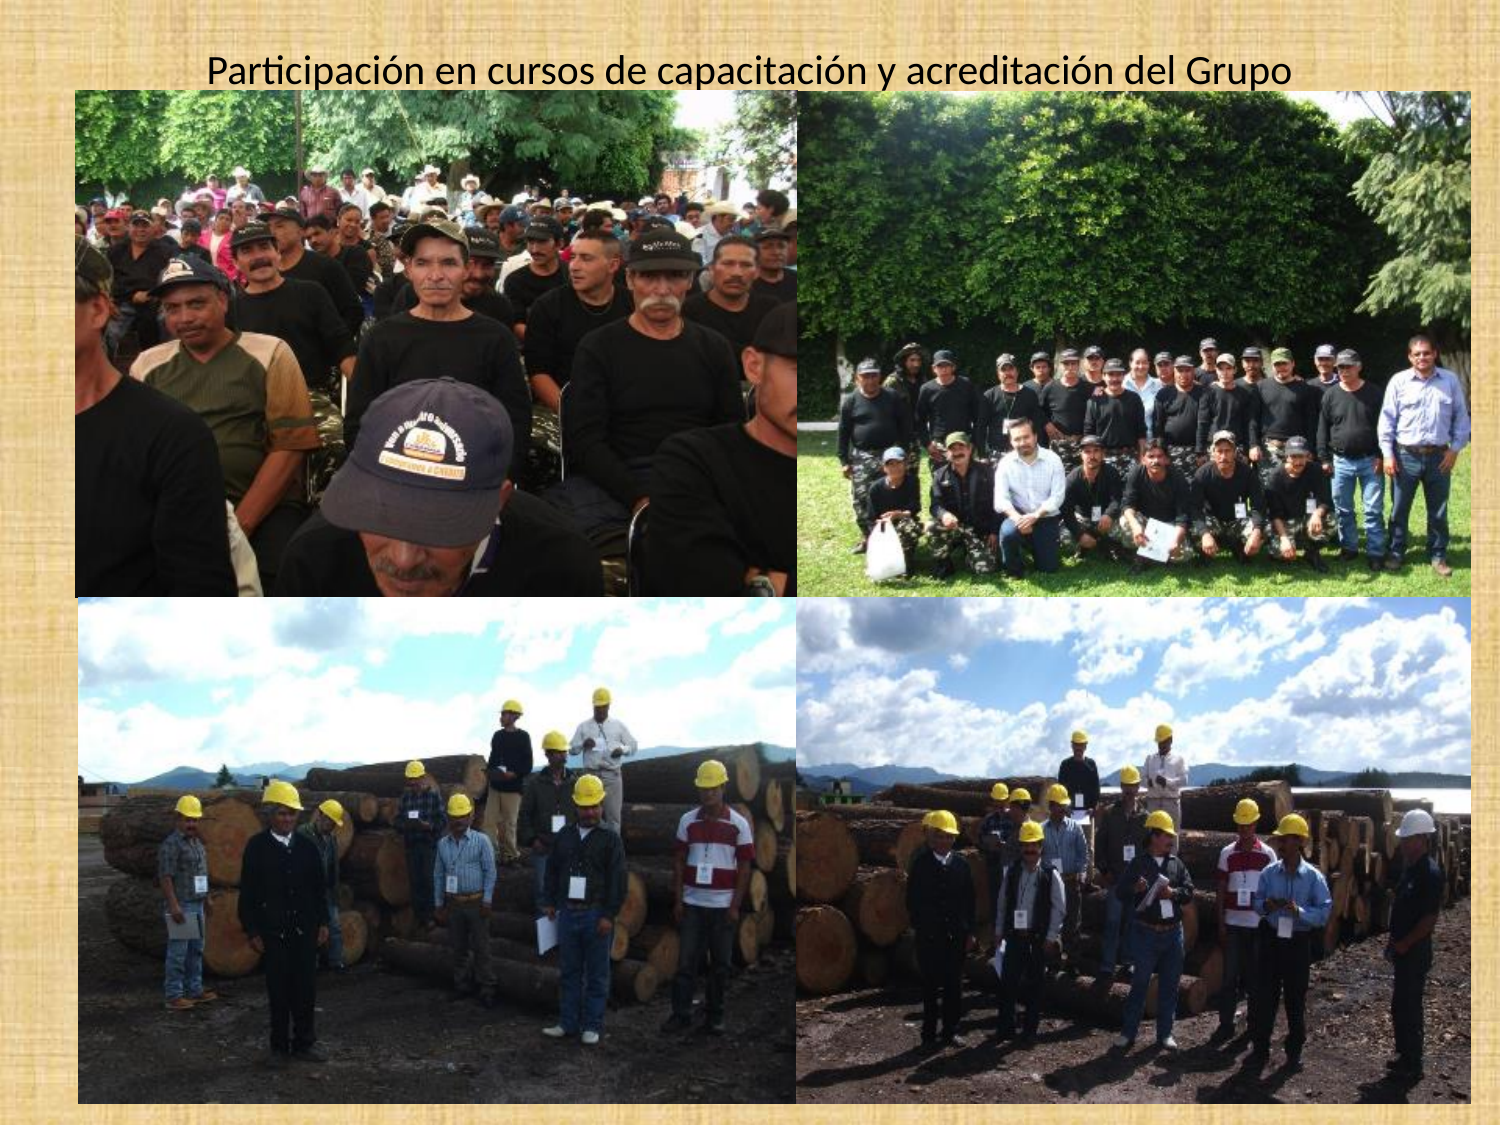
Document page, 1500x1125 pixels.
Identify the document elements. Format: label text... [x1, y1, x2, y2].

title Participación en cursos de capacitación y acreditación del Grupo [75, 45, 1425, 90]
picture [0, 0, 1500, 1125]
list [74, 89, 798, 599]
